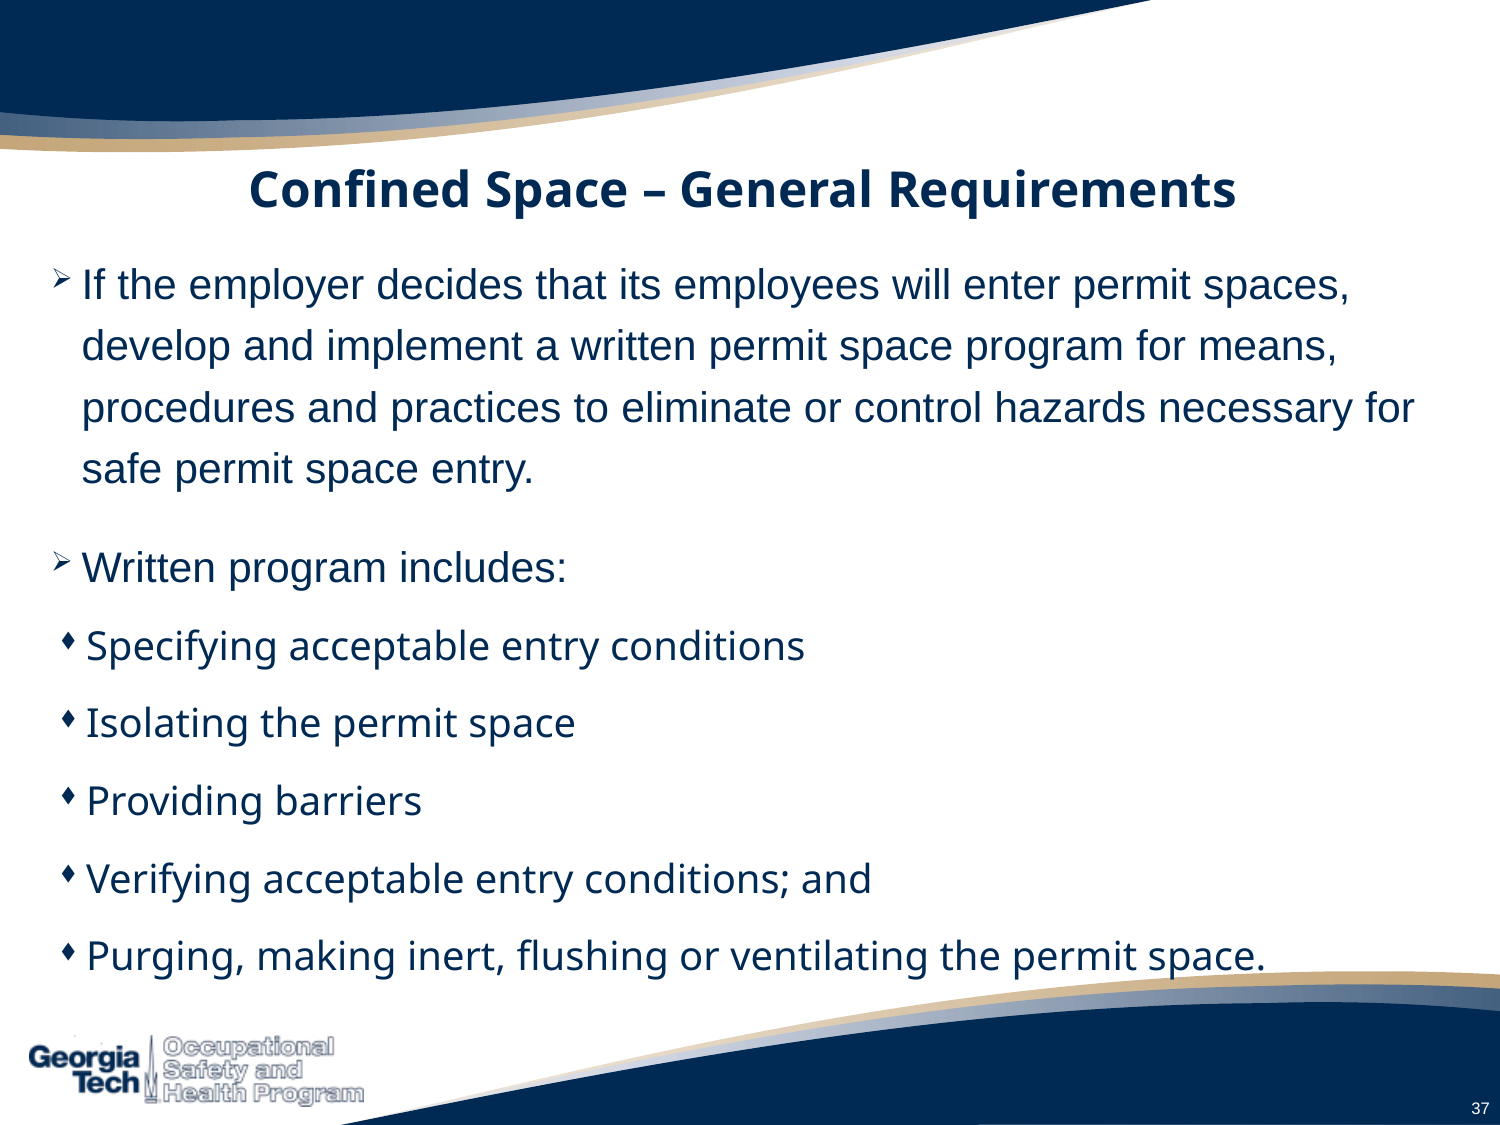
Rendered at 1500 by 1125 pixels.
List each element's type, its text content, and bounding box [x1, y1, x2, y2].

title Confined Space – General Requirements [74, 97, 1426, 219]
picture [29, 1035, 364, 1107]
slide_number 37 [1139, 1095, 1490, 1118]
list If the employer decides that its employees will enter permit spaces, develop and implement a written permit space program for means, procedures and practices to eliminate or control hazards necessary for safe permit space entry. Written program includes: Specifying acceptable entry conditions Isolating the permit space Providing barriers Verifying acceptable entry conditions; and Purging, making inert, flushing or ventilating the permit space. [34, 274, 1484, 951]
